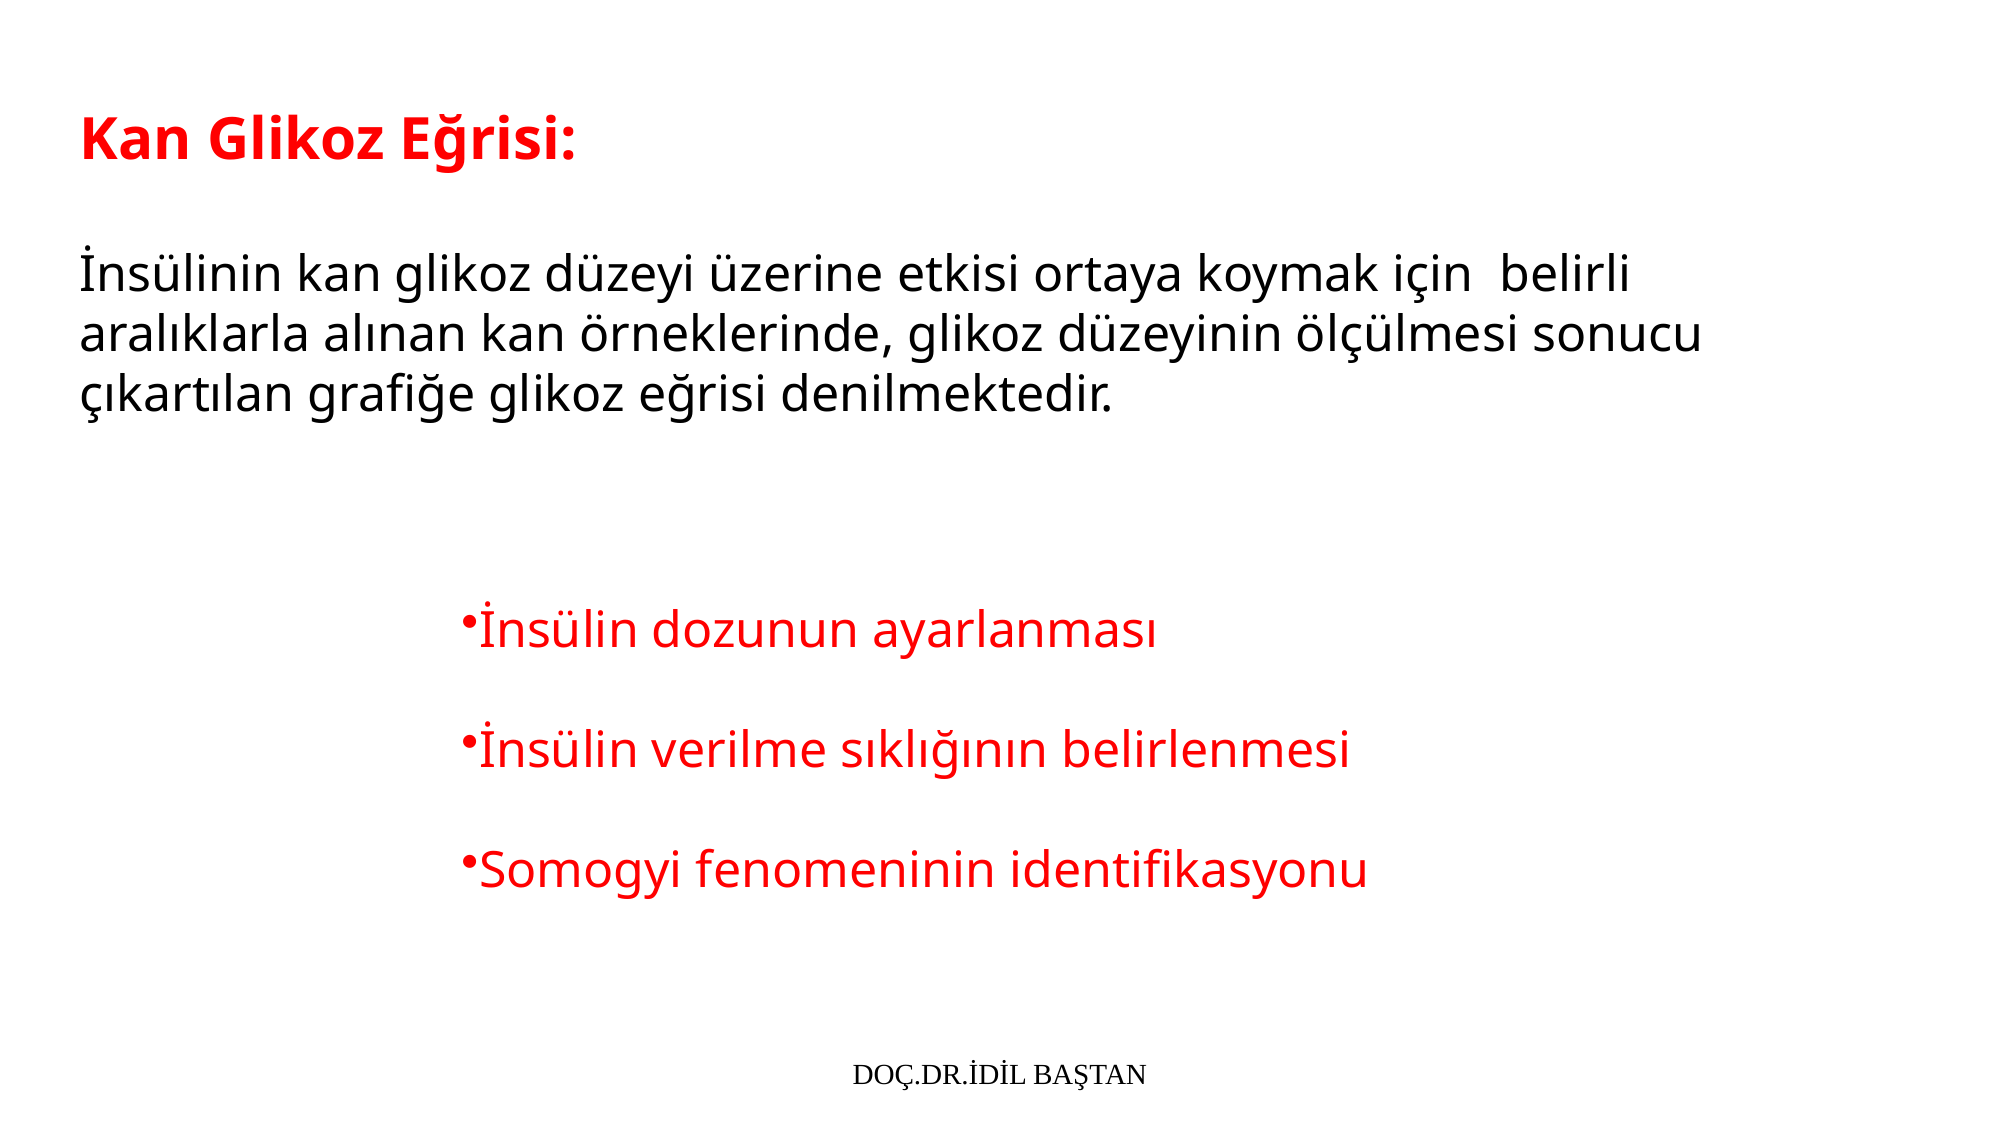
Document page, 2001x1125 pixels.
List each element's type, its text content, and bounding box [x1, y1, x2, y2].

text_box Kan Glikoz Eğrisi: İnsülinin kan glikoz düzeyi üzerine etkisi ortaya koymak için belirli aralıklarla alınan kan örneklerinde, glikoz düzeyinin ölçülmesi sonucu çıkartılan grafiğe glikoz eğrisi denilmektedir. [64, 93, 1888, 429]
footer DOÇ.DR.İDİL BAŞTAN [662, 1042, 1338, 1103]
text_box İnsülin dozunun ayarlanması İnsülin verilme sıklığının belirlenmesi Somogyi fenomeninin identifikasyonu [446, 590, 1386, 905]
